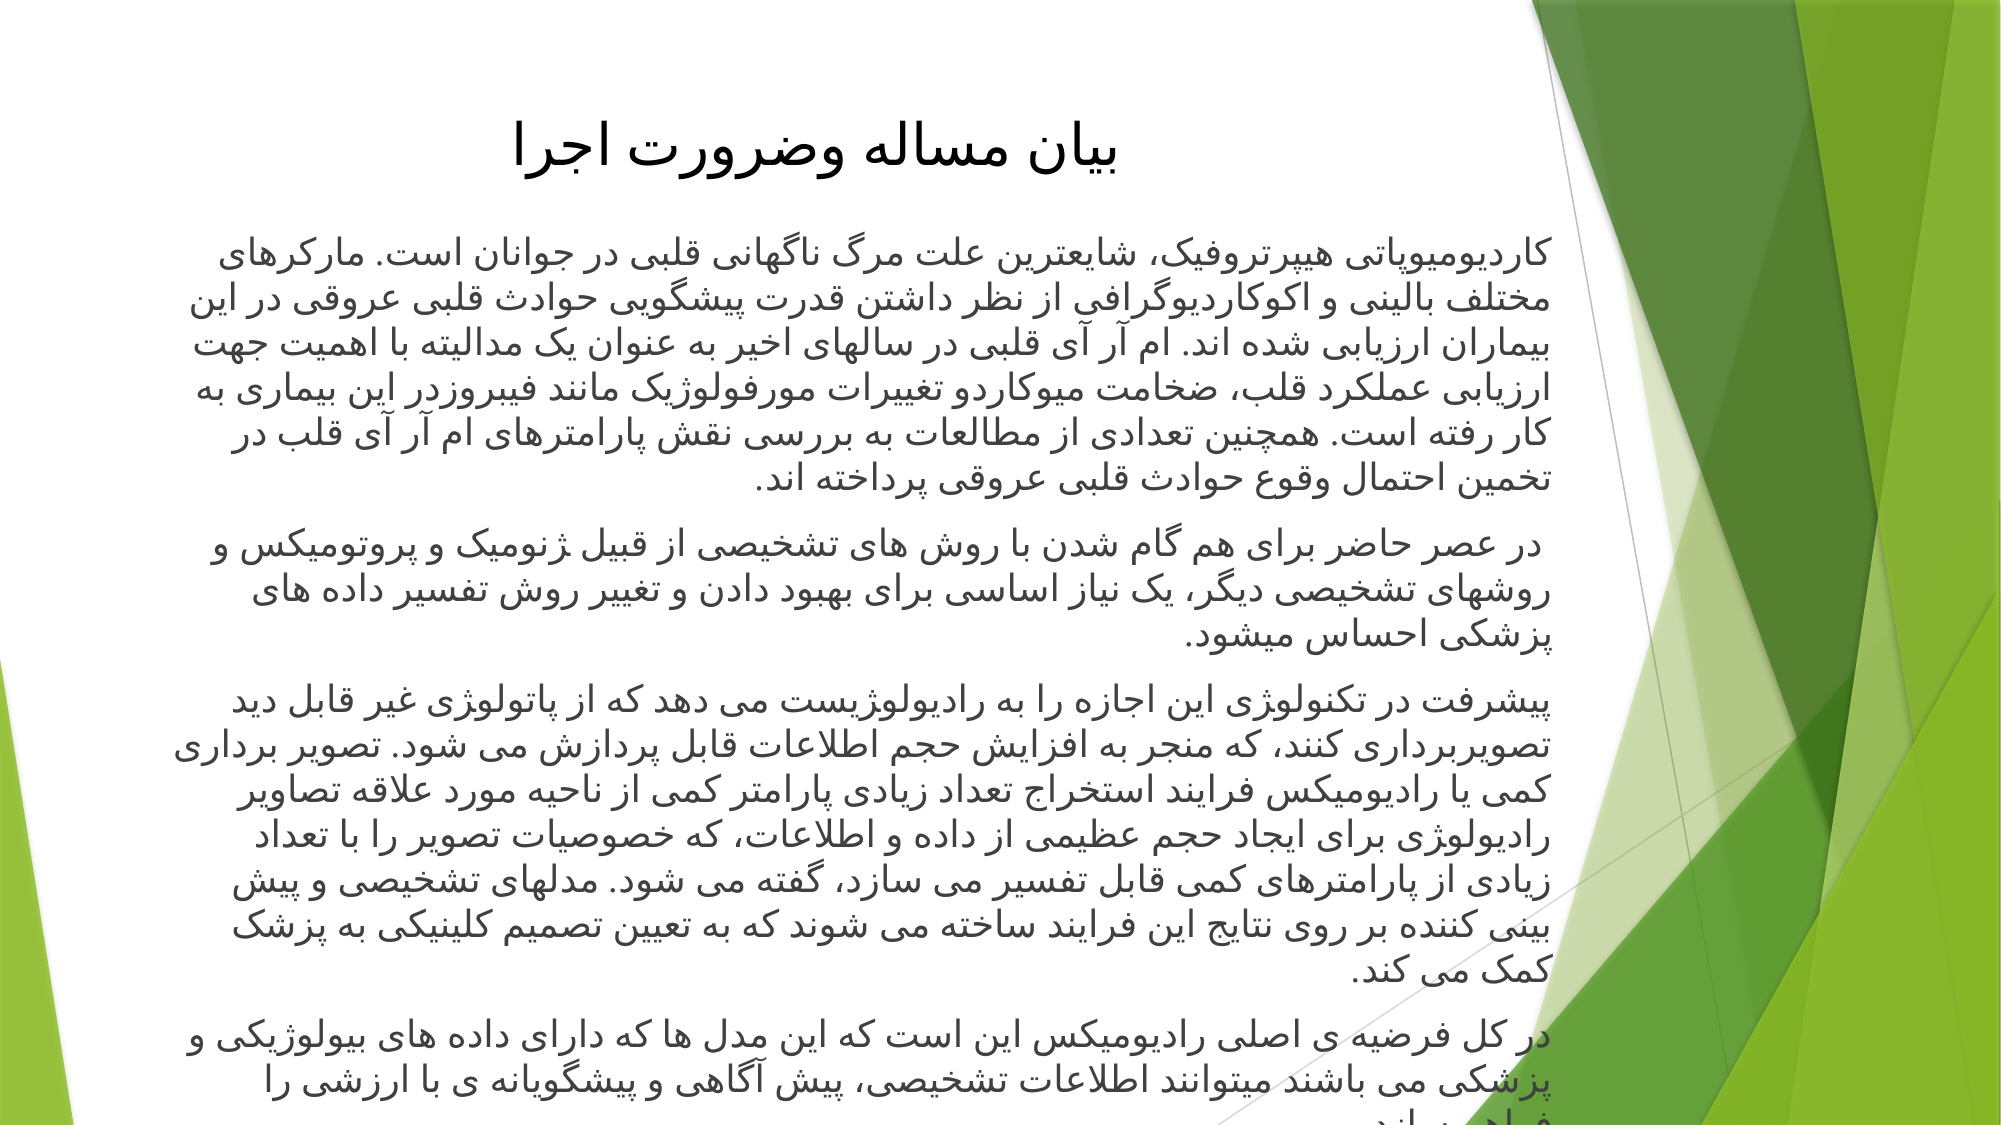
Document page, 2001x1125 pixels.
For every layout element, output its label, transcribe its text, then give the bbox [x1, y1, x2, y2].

title بیان مساله وضرورت اجرا [111, 99, 1522, 232]
list کاردیومیوپاتی هیپرتروفیک، شایعترین علت مرگ ناگهانی قلبی در جوانان است. مارکرهای مختلف بالینی و اکوکاردیوگرافی از نظر داشتن قدرت پیشگویی حوادث قلبی عروقی در این بیماران ارزیابی شده اند. ام آر آی قلبی در سالهای اخیر به عنوان یک مدالیته با اهمیت جهت ارزیابی عملکرد قلب، ضخامت میوکاردو تغییرات مورفولوژیک مانند فیبروزدر این بیماری به کار رفته است. همچنین تعدادی از مطالعات به بررسی نقش پارامترهای ام آر آی قلب در تخمین احتمال وقوع حوادث قلبی عروقی پرداخته اند. در عصر حاضر برای هم گام شدن با روش های تشخیصی از قبیل ‍ژنومیک و پروتومیکس و روشهای تشخیصی دیگر، یک نیاز اساسی برای بهبود دادن و تغییر روش تفسیر داده های پزشکی احساس میشود. پیشرفت در تکنولو‍ژی این اجازه را به رادیولو‍ژیست می دهد که از پاتولو‍ژی غیر قابل دید تصویربرداری کنند، که منجر به افزایش حجم اطلاعات قابل پردازش می شود. تصویر برداری کمی یا رادیومیکس فرایند استخراج تعداد زیادی پارامتر کمی از ناحیه مورد علاقه تصاویر رادیولو‍ژی برای ایجاد حجم عظیمی از داده و اطلاعات، که خصوصیات تصویر را با تعداد زیادی از پارامترهای کمی قابل تفسیر می سازد، گفته می شود. مدلهای تشخیصی و پیش بینی کننده بر روی نتایج این فرایند ساخته می شوند که به تعیین تصمیم کلینیکی به پزشک کمک می کند. در کل فرضیه ی اصلی رادیومیکس این است که این مدل ها که دارای داده های بیولوژیکی و پزشکی می باشند میتوانند اطلاعات تشخیصی، پیش آگاهی و پیشگویانه ی با ارزشی را فراهم سازد. [157, 220, 1569, 1025]
